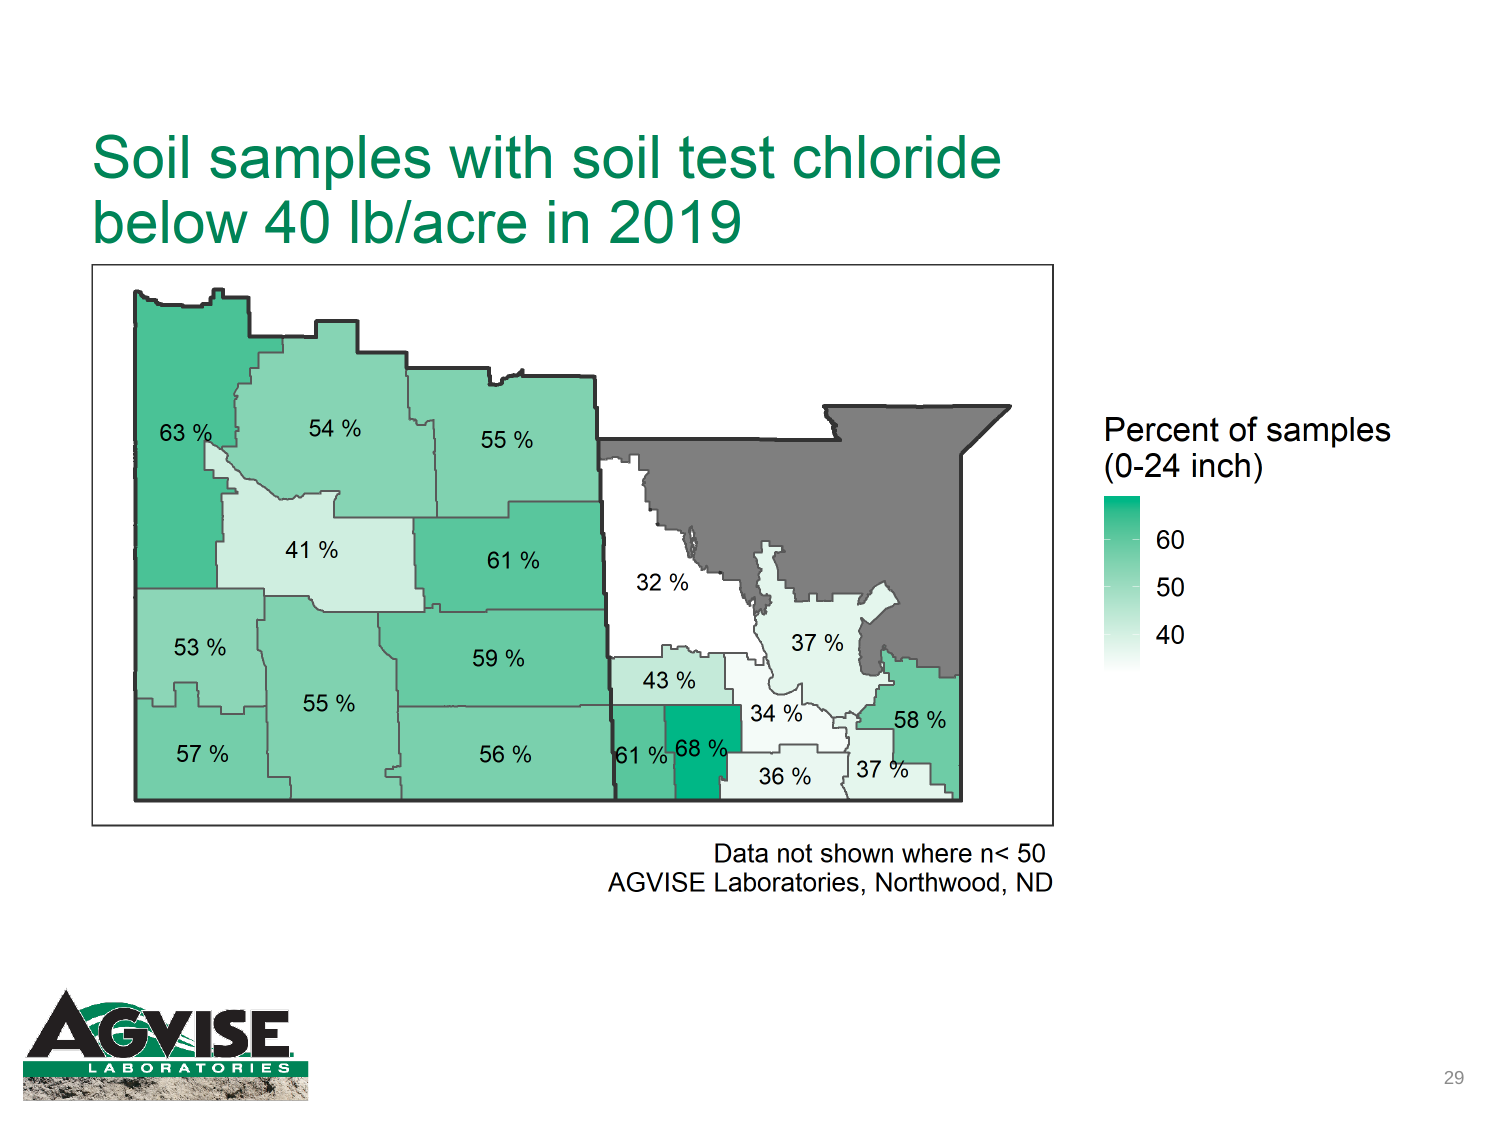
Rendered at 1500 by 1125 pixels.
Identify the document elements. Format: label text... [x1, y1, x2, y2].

slide_number 29 [1370, 1046, 1480, 1107]
picture [0, 42, 1425, 1107]
